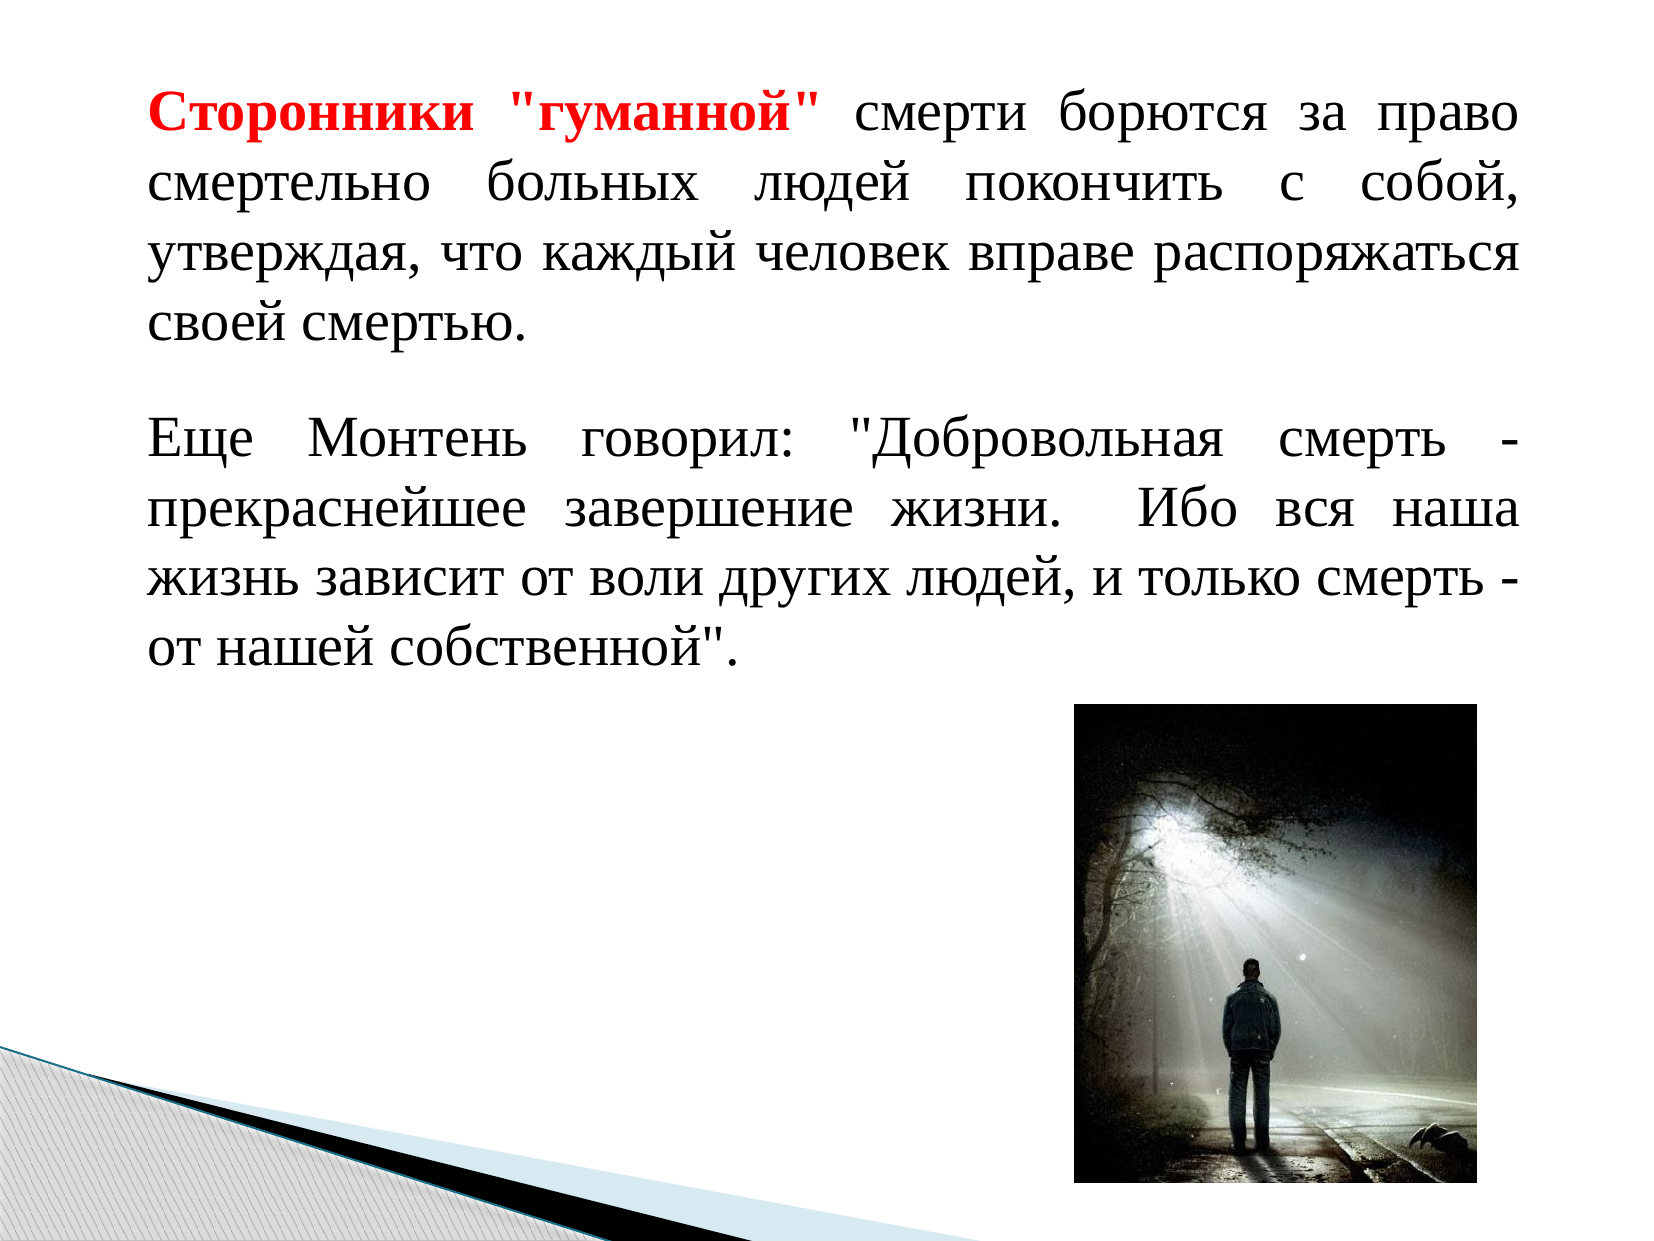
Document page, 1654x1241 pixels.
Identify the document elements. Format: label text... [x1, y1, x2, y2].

text_box Сторонники "гуманной" смерти борются за право смертельно больных людей покончить с собой, утверждая, что каждый человек вправе распоряжаться своей смертью. Еще Монтень говорил: "Добровольная смерть - прекраснейшее завершение жизни. Ибо вся наша жизнь зависит от воли других людей, и только смерть - от нашей собственной". [133, 64, 1536, 751]
picture [1074, 704, 1477, 1183]
